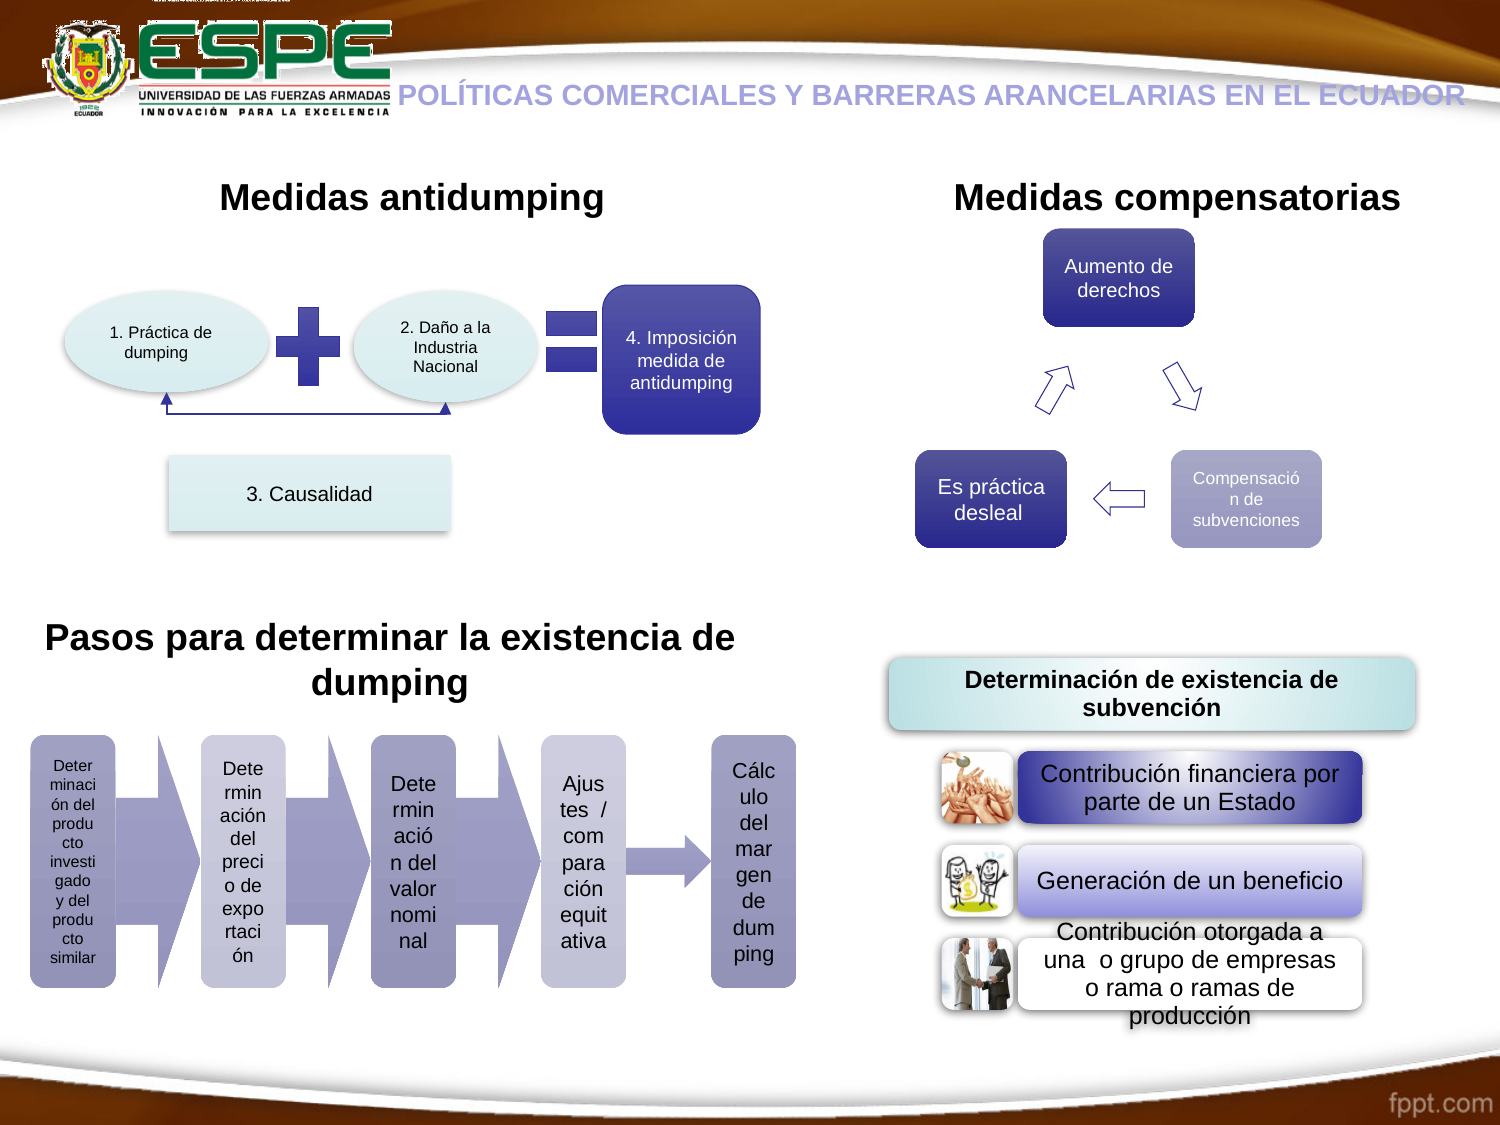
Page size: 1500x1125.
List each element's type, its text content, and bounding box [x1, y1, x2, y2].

picture [0, 0, 1500, 1125]
text_box Medidas compensatorias [938, 165, 1424, 226]
text_box Medidas antidumping [204, 165, 654, 226]
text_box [64, 285, 772, 549]
text_box Pasos para determinar la existencia de dumping [0, 605, 797, 710]
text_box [823, 658, 1482, 1010]
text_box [30, 734, 797, 988]
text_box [814, 228, 1424, 622]
text_box POLÍTICAS COMERCIALES Y BARRERAS ARANCELARIAS EN EL ECUADOR [437, 68, 1500, 119]
